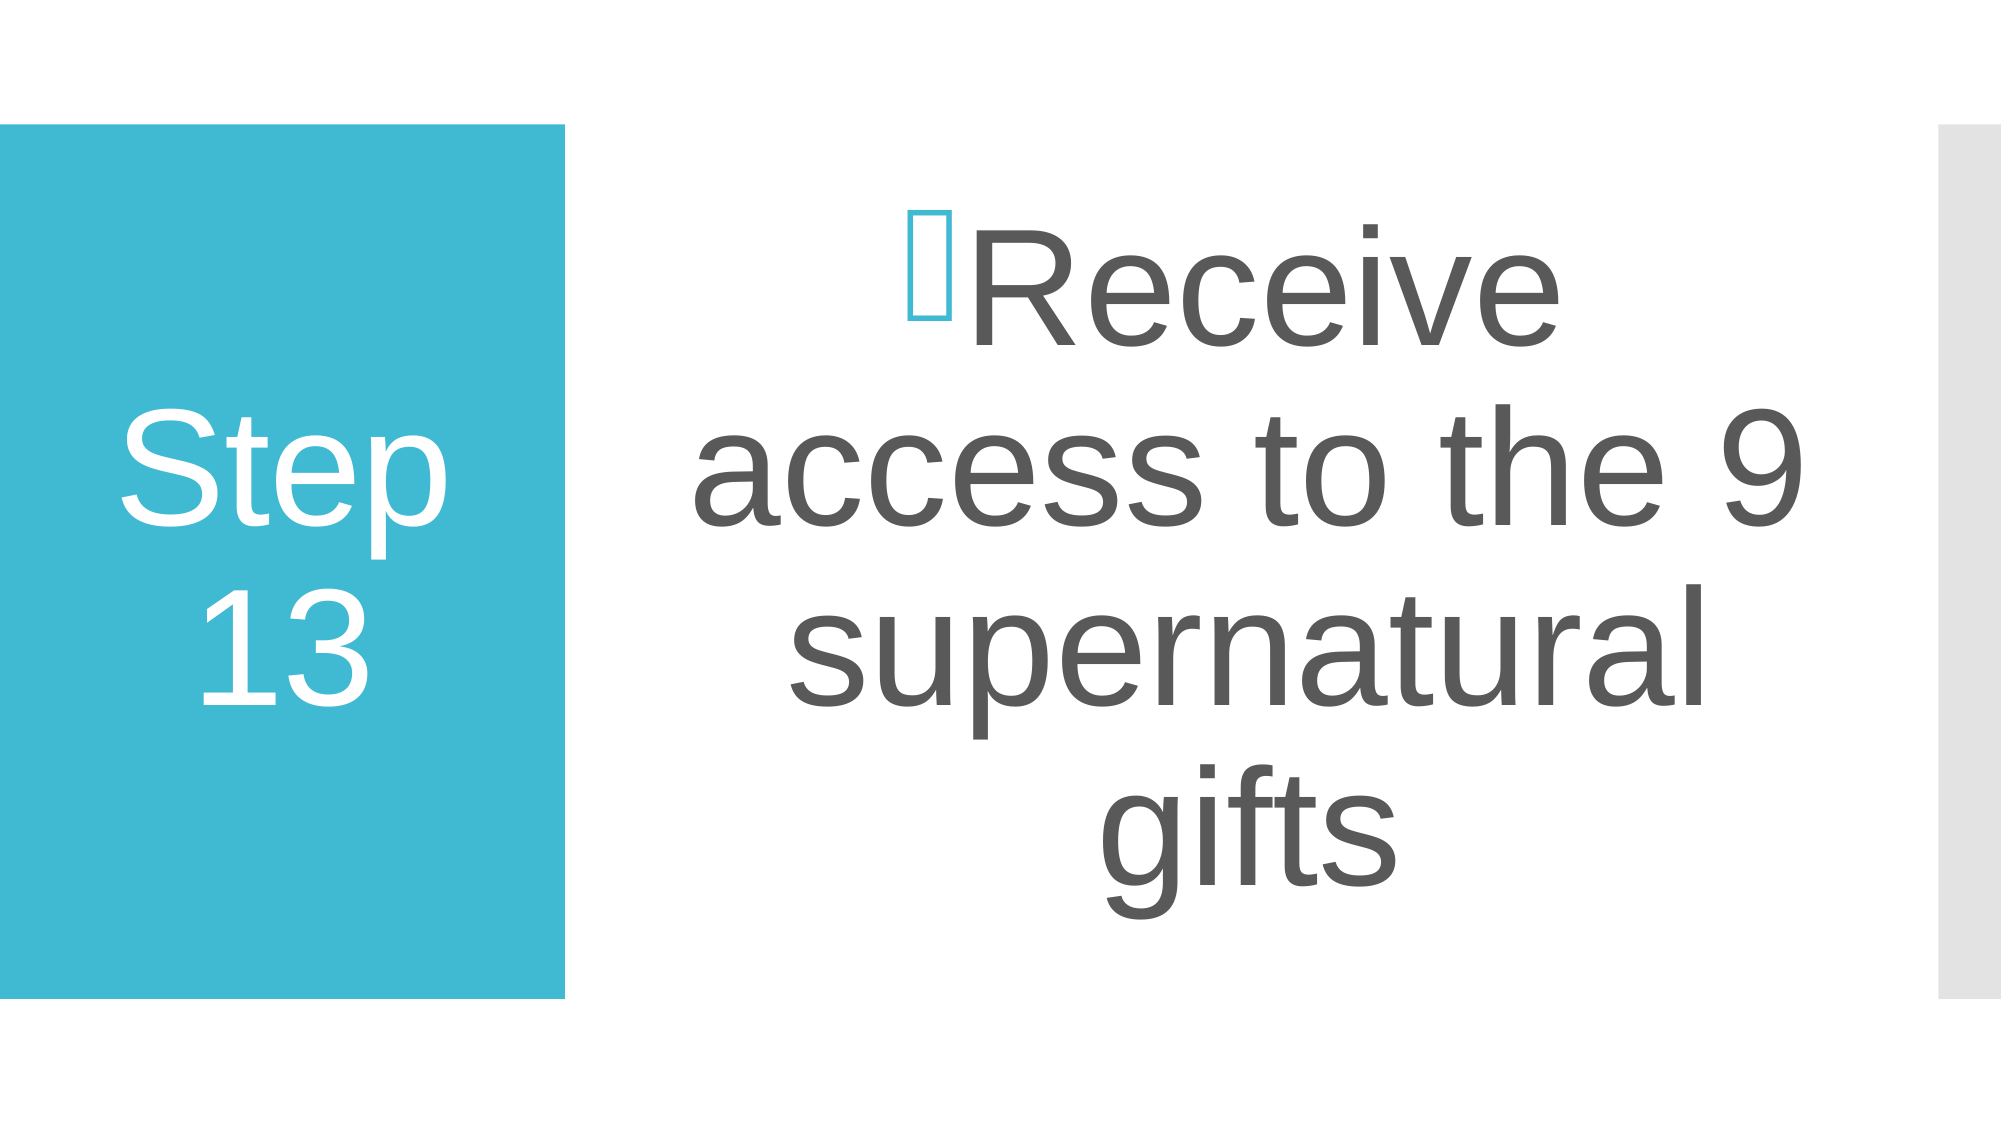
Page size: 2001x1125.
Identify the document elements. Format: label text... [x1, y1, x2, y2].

title Step 13 [41, 184, 525, 940]
list Receive access to the 9 supernatural gifts [634, 141, 1835, 982]
